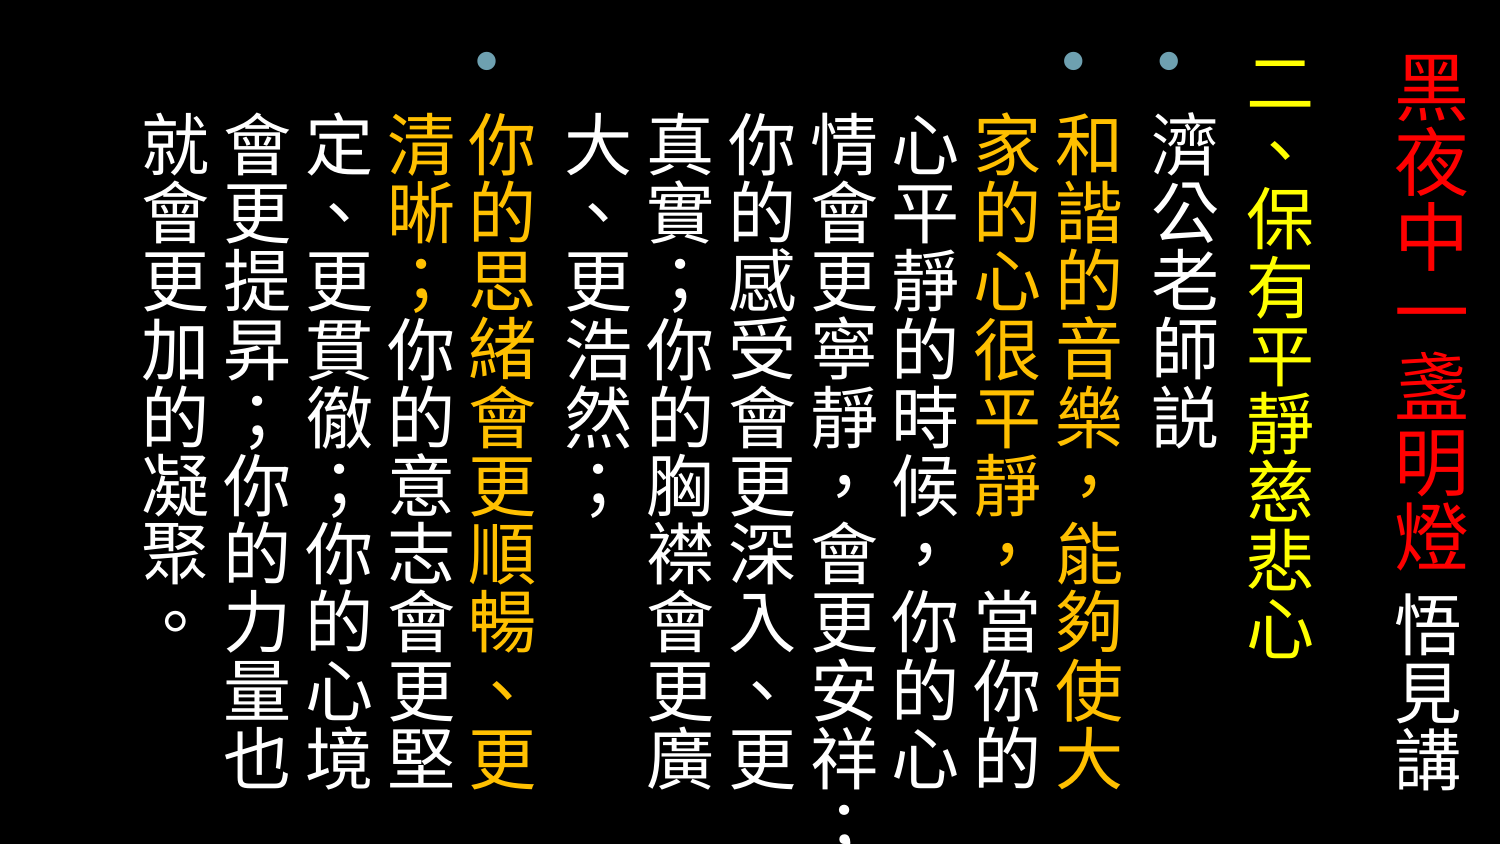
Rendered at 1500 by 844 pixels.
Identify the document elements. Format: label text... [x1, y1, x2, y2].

list 二、保有平靜慈悲心 濟公老師説 和諧的音樂，能夠使大家的心很平靜，當你的心平靜的時候，你的心情會更寧靜，會更安祥；你的感受會更深入、更真實；你的胸襟會更廣大、更浩然； 你的思緒會更順暢、更清晰；你的意志會更堅定、更貫徹；你的心境會更提昇；你的力量也就會更加的凝聚。 [29, 27, 1353, 820]
title 黑夜中一盞明燈 悟見講 [1376, 23, 1483, 821]
